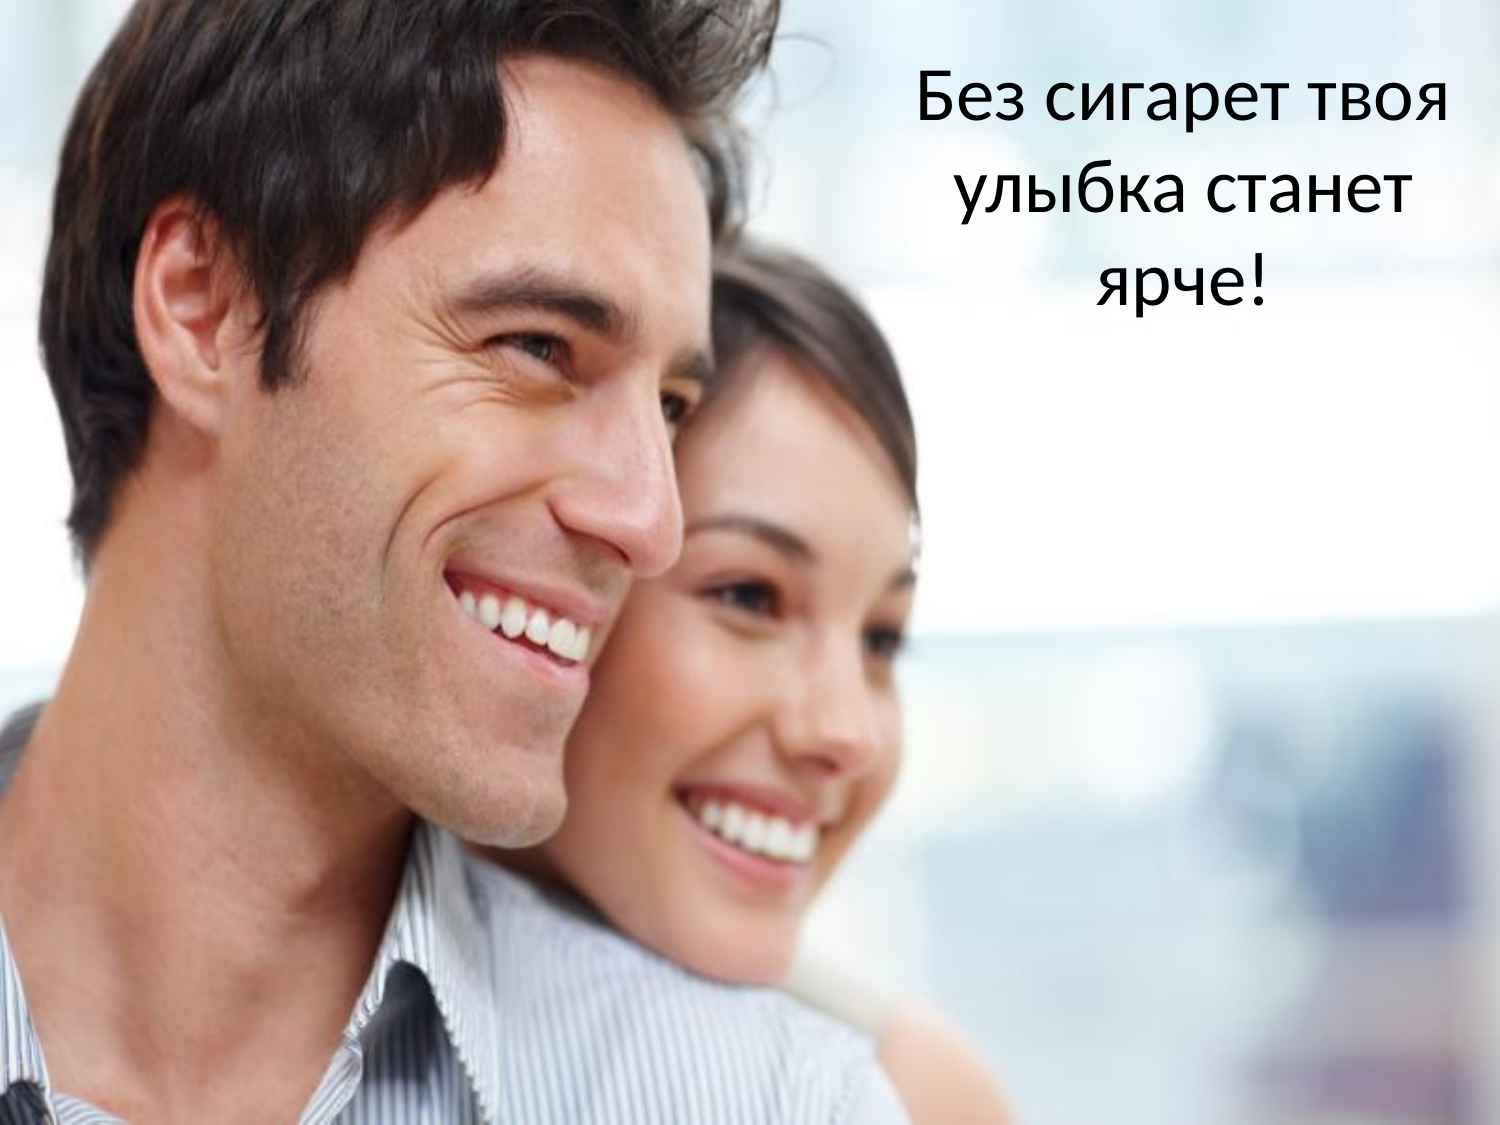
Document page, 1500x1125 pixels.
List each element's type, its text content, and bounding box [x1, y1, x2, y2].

picture [0, 0, 1500, 1125]
title Без сигарет твоя улыбка станет ярче! [867, 35, 1500, 329]
